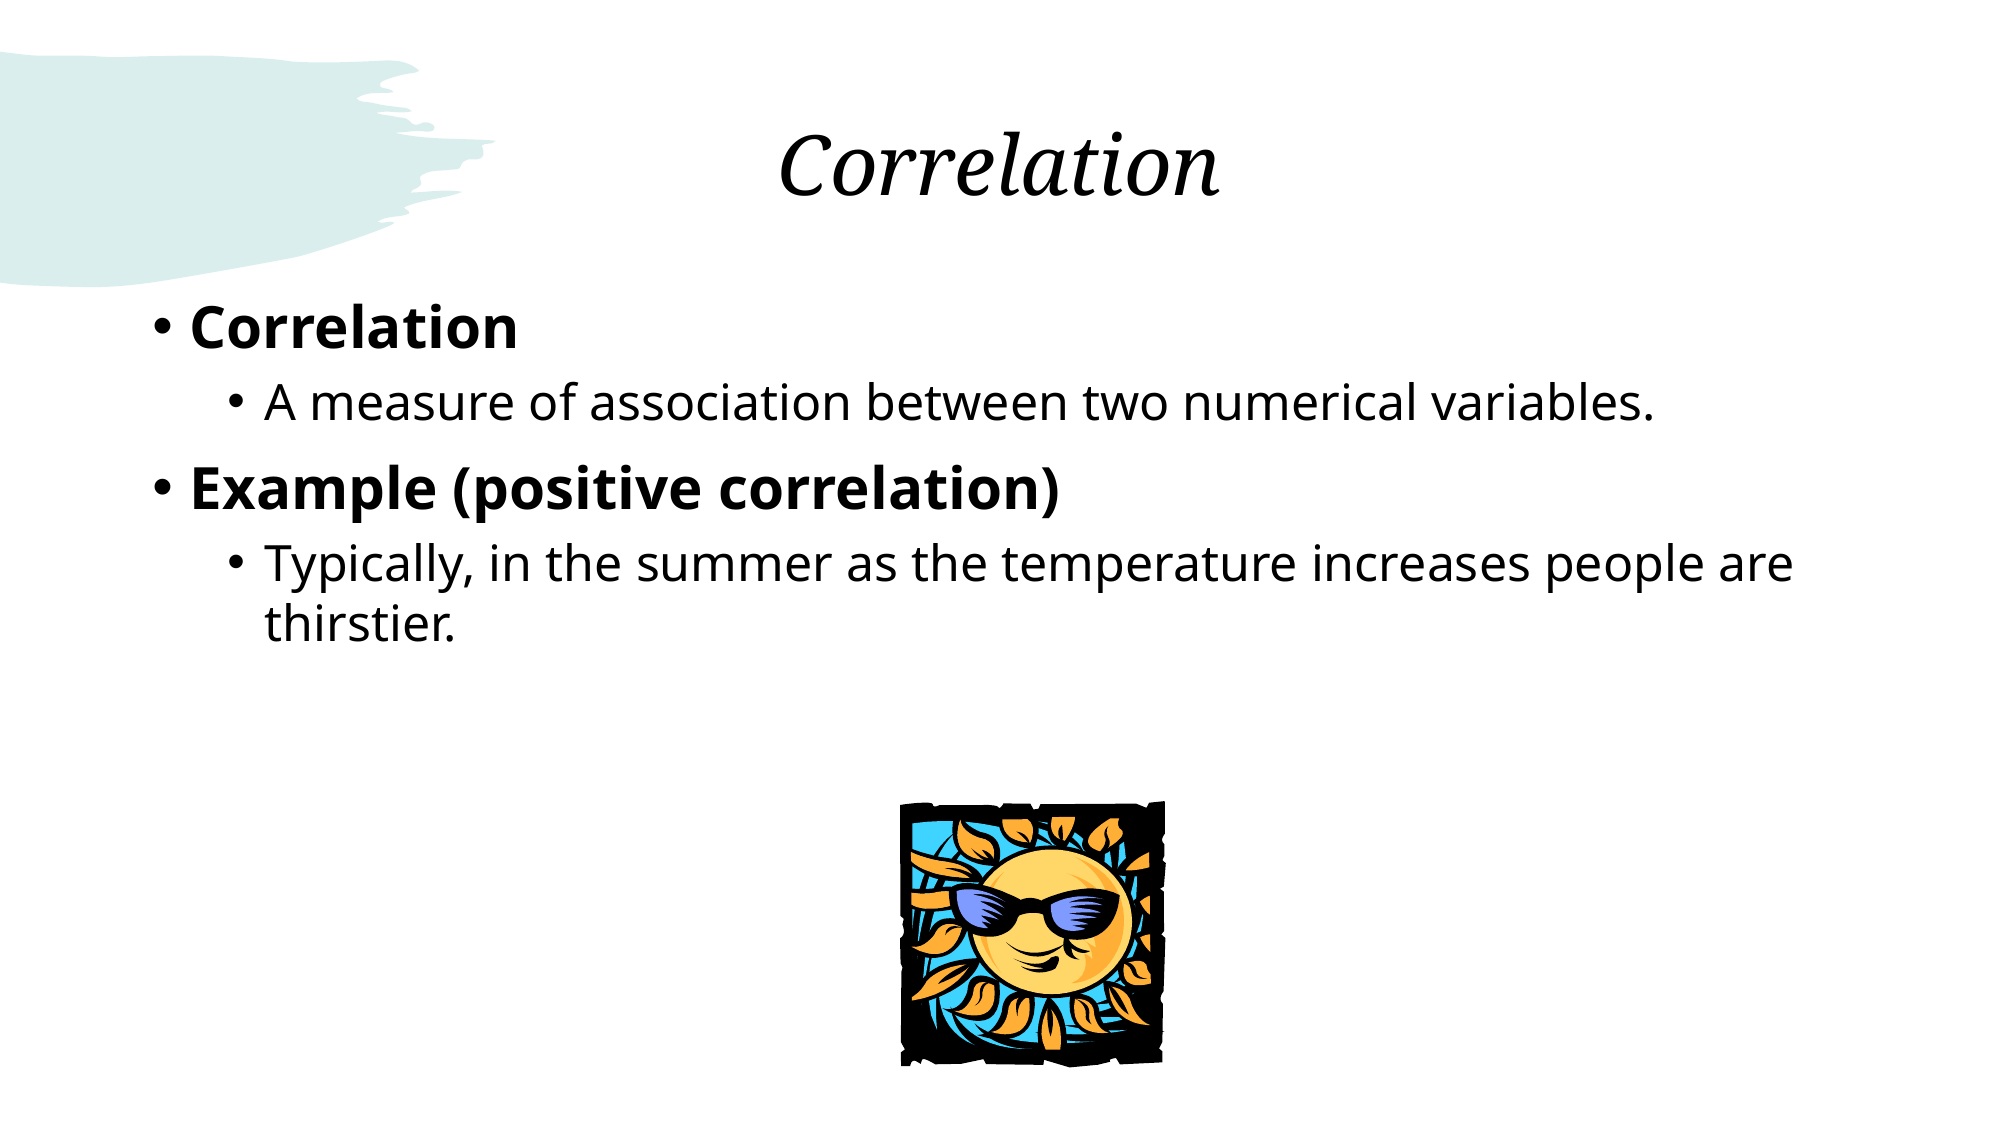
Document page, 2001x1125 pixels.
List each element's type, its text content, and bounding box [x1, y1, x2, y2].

title Correlation [137, 59, 1863, 278]
picture [899, 799, 1166, 1068]
list Correlation A measure of association between two numerical variables. Example (positive correlation) Typically, in the summer as the temperature increases people are thirstier. [137, 282, 1880, 1046]
